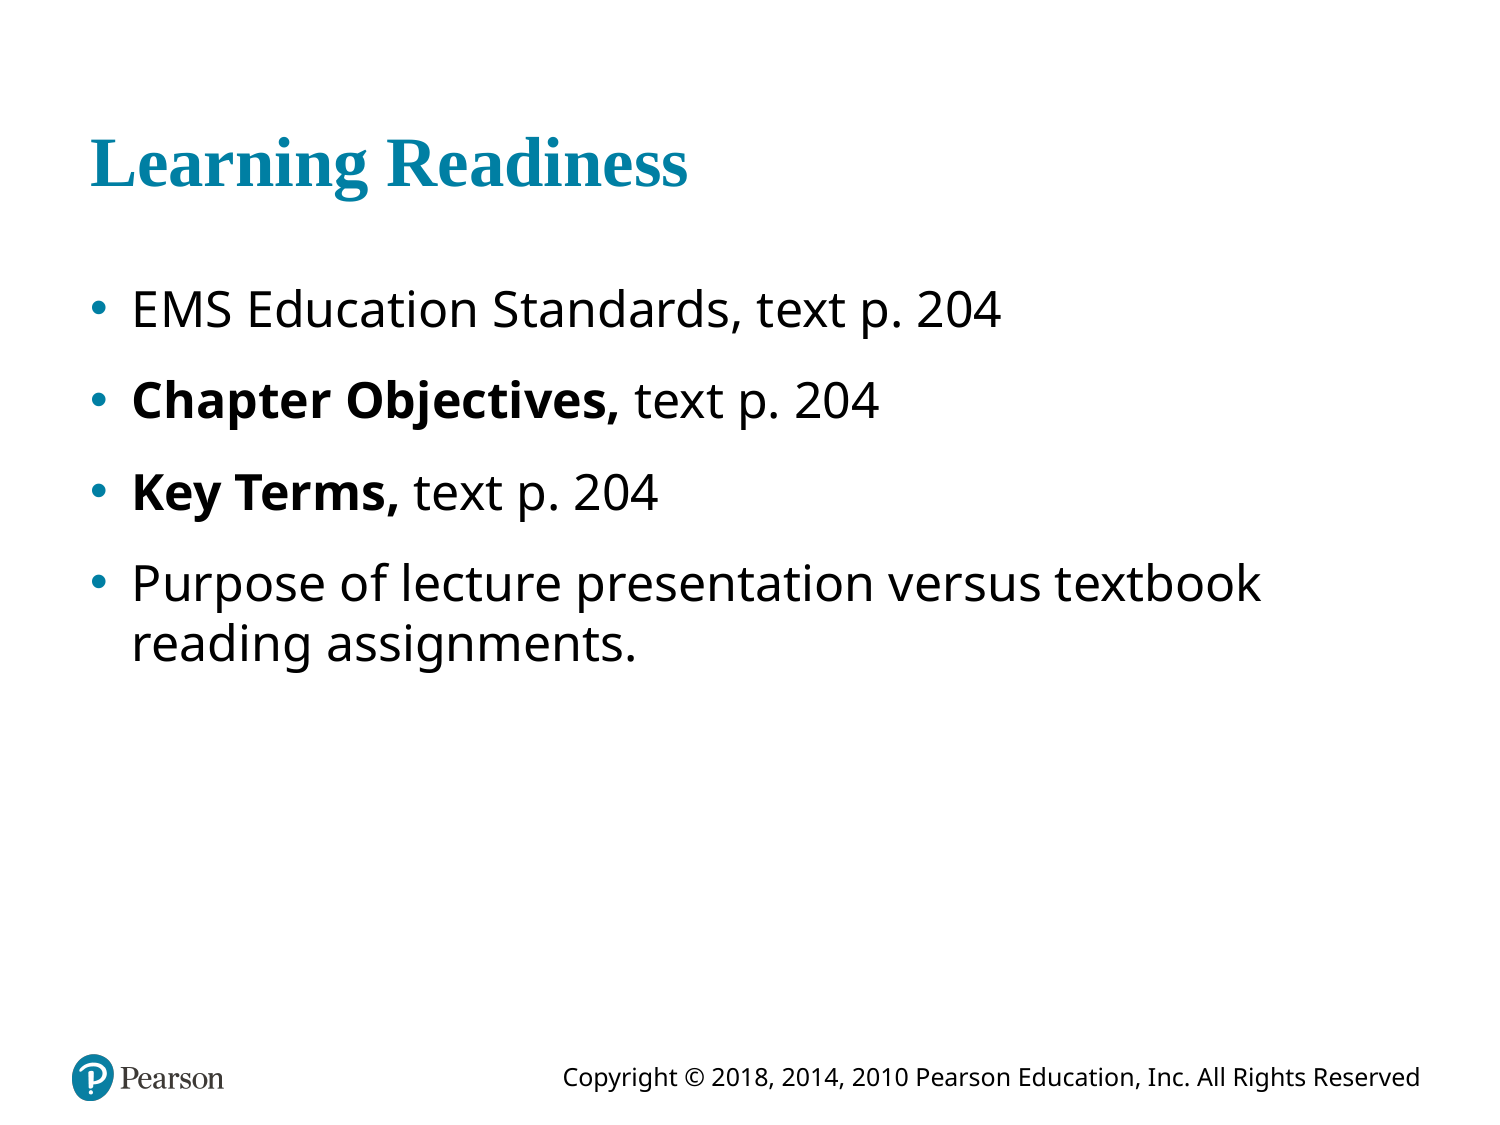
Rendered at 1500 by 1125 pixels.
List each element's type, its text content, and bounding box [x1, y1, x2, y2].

picture [72, 1087, 83, 1101]
picture [98, 1054, 224, 1101]
title Learning Readiness [75, 35, 1425, 216]
list E M S Education Standards, text p. 204 Chapter Objectives, text p. 204 Key Terms, text p. 204 Purpose of lecture presentation versus textbook reading assignments. [75, 262, 1425, 1005]
picture [80, 1063, 106, 1088]
picture [72, 1054, 88, 1070]
